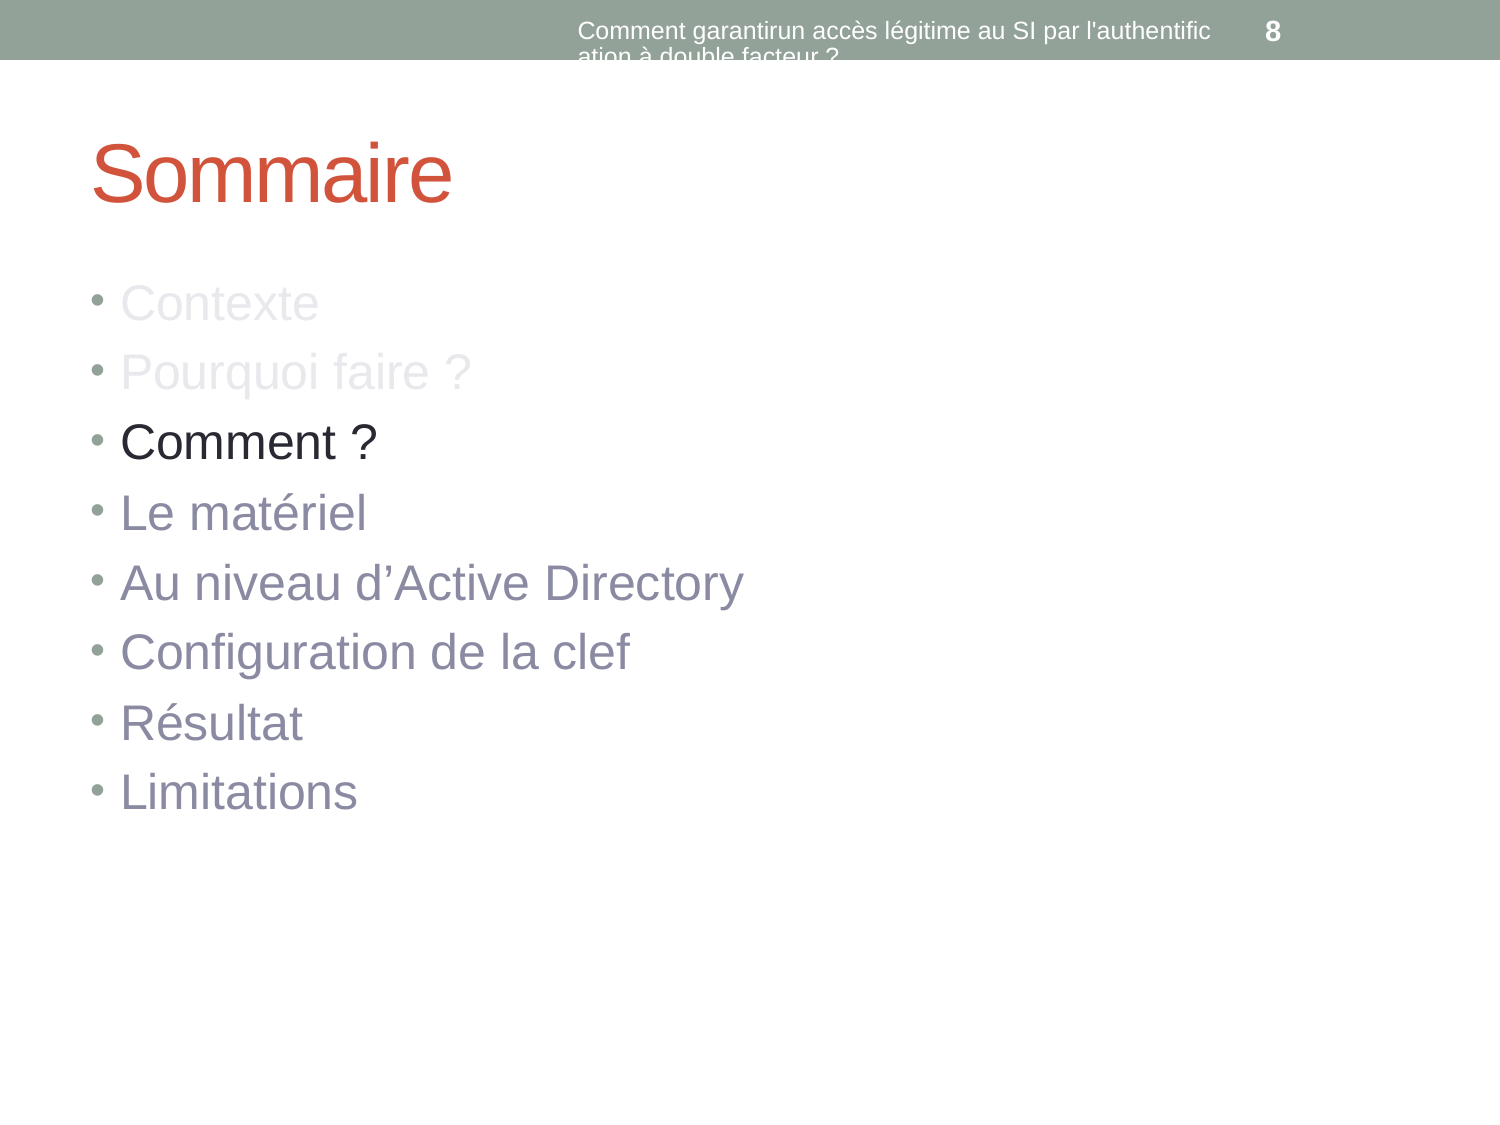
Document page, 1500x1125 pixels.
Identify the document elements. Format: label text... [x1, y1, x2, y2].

list Contexte Pourquoi faire ? Comment ? Le matériel Au niveau d’Active Directory Configuration de la clef Résultat Limitations [75, 262, 1425, 1063]
title Sommaire [75, 87, 1425, 250]
slide_number 8 [1250, 3, 1425, 57]
footer Comment garantirun accès légitime au SI par l'authentification à double facteur ? [562, 3, 1238, 57]
